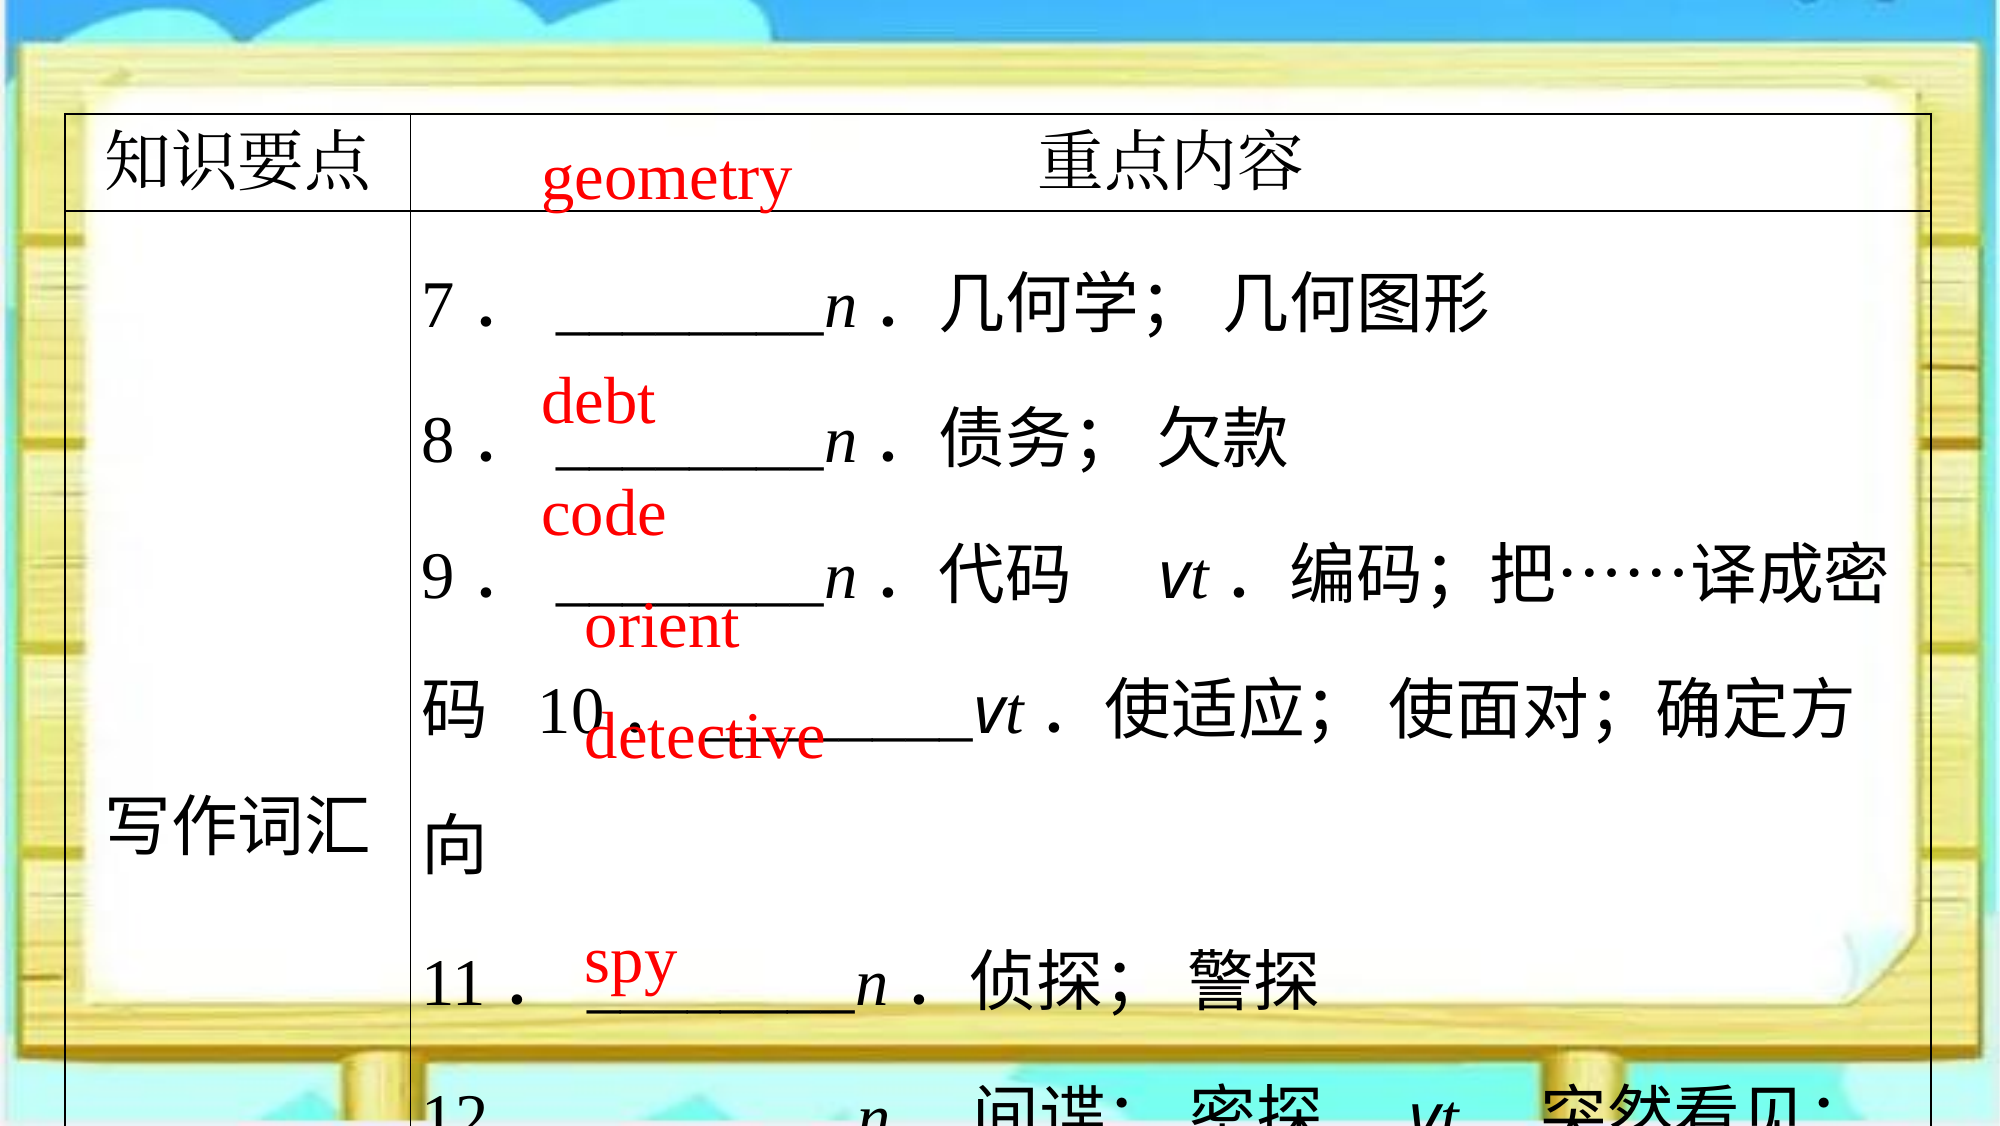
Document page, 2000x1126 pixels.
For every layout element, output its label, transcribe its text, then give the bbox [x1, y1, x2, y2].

table_cell 7．________n．几何学； 几何图形 8．________n．债务； 欠款 9．________n．代码 vt．编码；把……译成密码 10．________vt．使适应； 使面对；确定方向 11．________n．侦探； 警探 12．________n．间谍； 密探 vt．突然看见；发现 vi．从事间谍活动 [411, 212, 1930, 1126]
table_cell 写作词汇 [66, 212, 410, 1126]
text_box geometry debt code orient detective spy [526, 205, 876, 892]
table_header 重点内容 [411, 115, 1930, 210]
picture [0, 0, 2000, 1126]
table_header 知识要点 [66, 115, 410, 210]
